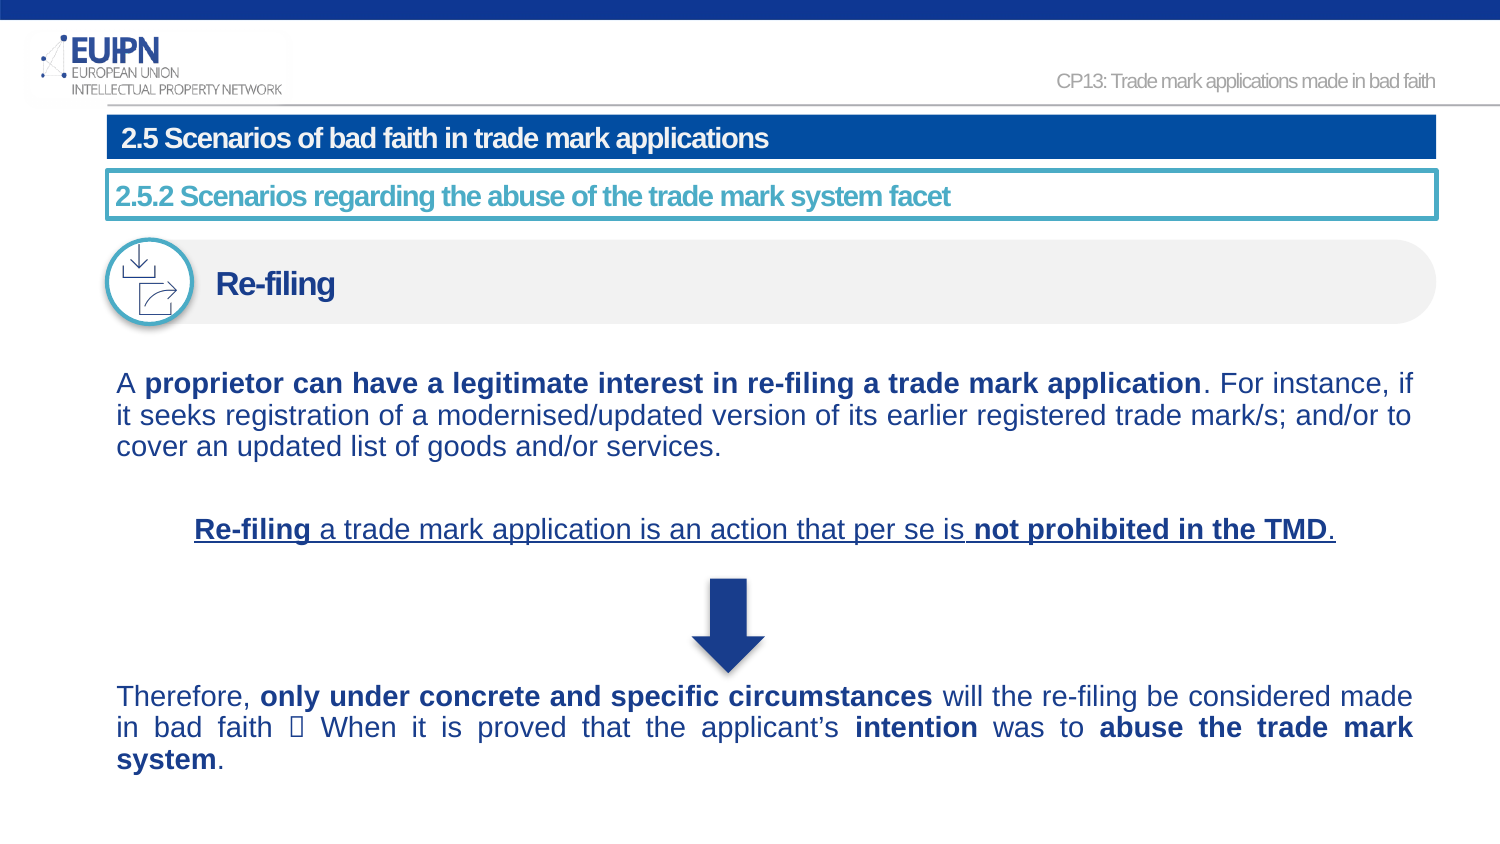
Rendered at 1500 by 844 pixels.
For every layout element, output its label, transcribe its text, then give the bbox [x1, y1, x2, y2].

text_box CP13: Trade mark applications made in bad faith [175, 44, 1437, 114]
text_box 2.5 Scenarios of bad faith in trade mark applications [106, 114, 1437, 159]
text_box 2.5.2 Scenarios regarding the abuse of the trade mark system facet [106, 170, 1437, 219]
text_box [170, 239, 1437, 325]
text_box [29, 31, 290, 104]
text_box A proprietor can have a legitimate interest in re-filing a trade mark application. For instance, if it seeks registration of a modernised/updated version of its earlier registered trade mark/s; and/or to cover an updated list of goods and/or services. Re-filing a trade mark application is an action that per se is not prohibited in the TMD. Therefore, only under concrete and specific circumstances will the re-filing be considered made in bad faith  When it is proved that the applicant’s intention was to abuse the trade mark system. [101, 361, 1429, 783]
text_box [106, 290, 132, 325]
picture [0, 0, 1500, 844]
text_box [691, 577, 766, 674]
